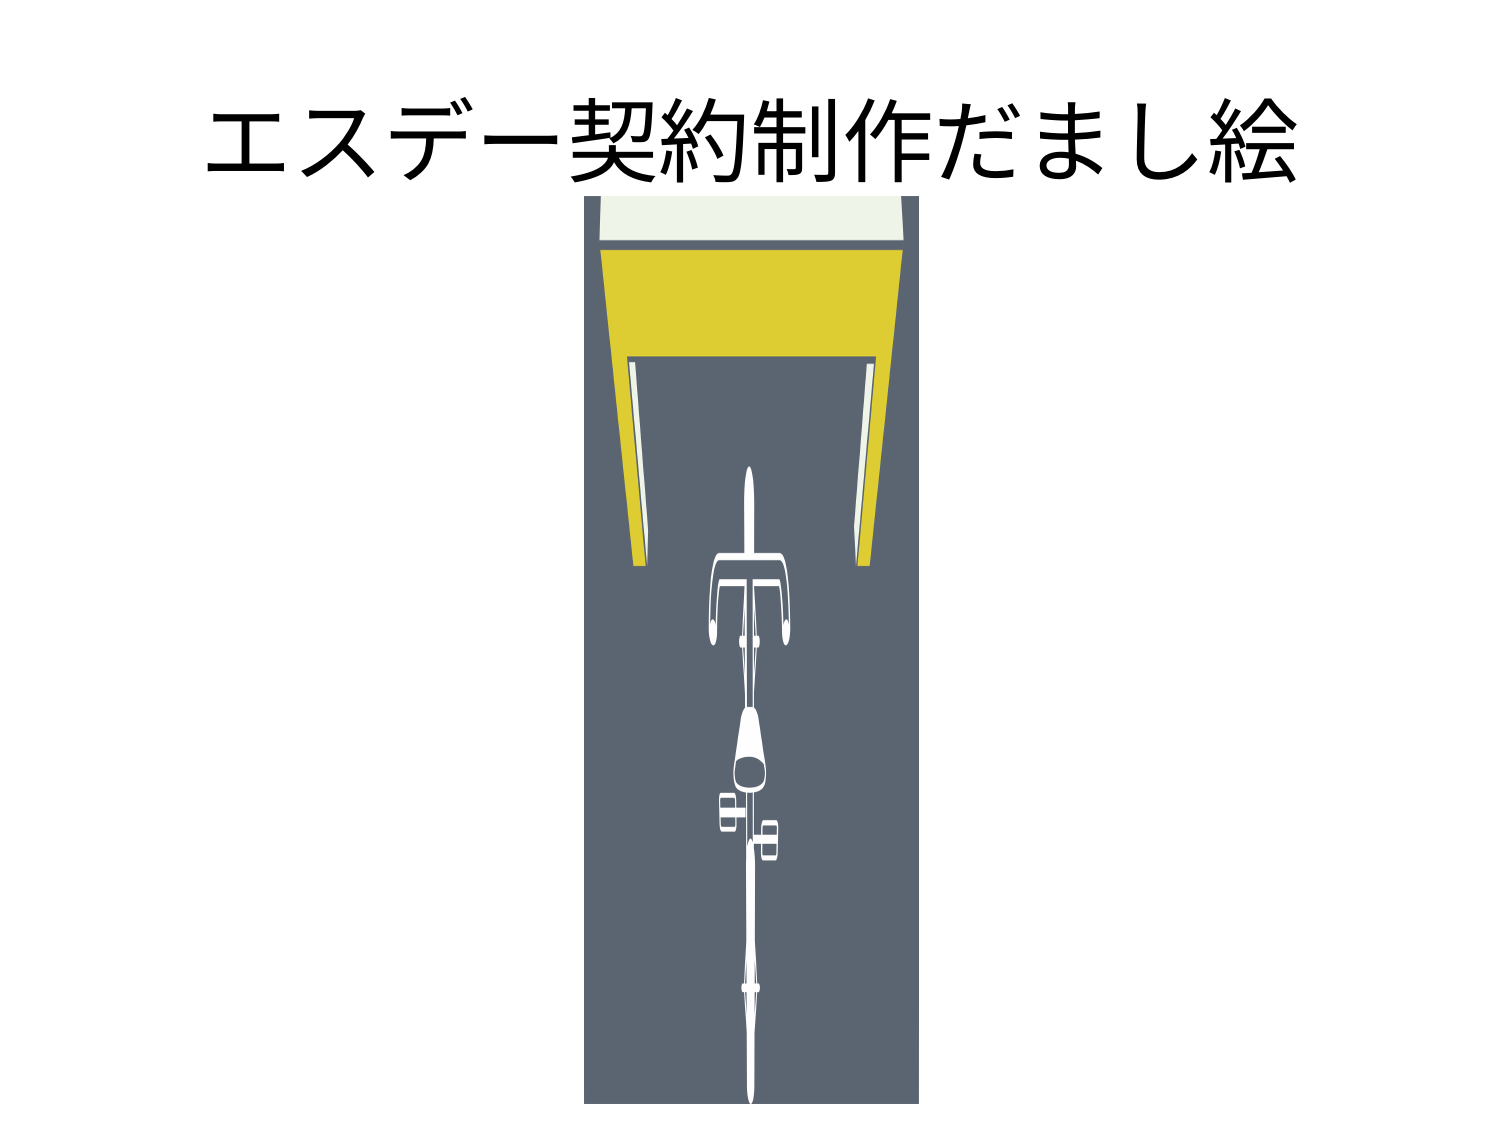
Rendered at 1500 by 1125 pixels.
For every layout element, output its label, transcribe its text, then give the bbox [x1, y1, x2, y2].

title エスデー契約制作だまし絵 [75, 45, 1425, 233]
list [584, 195, 919, 1105]
